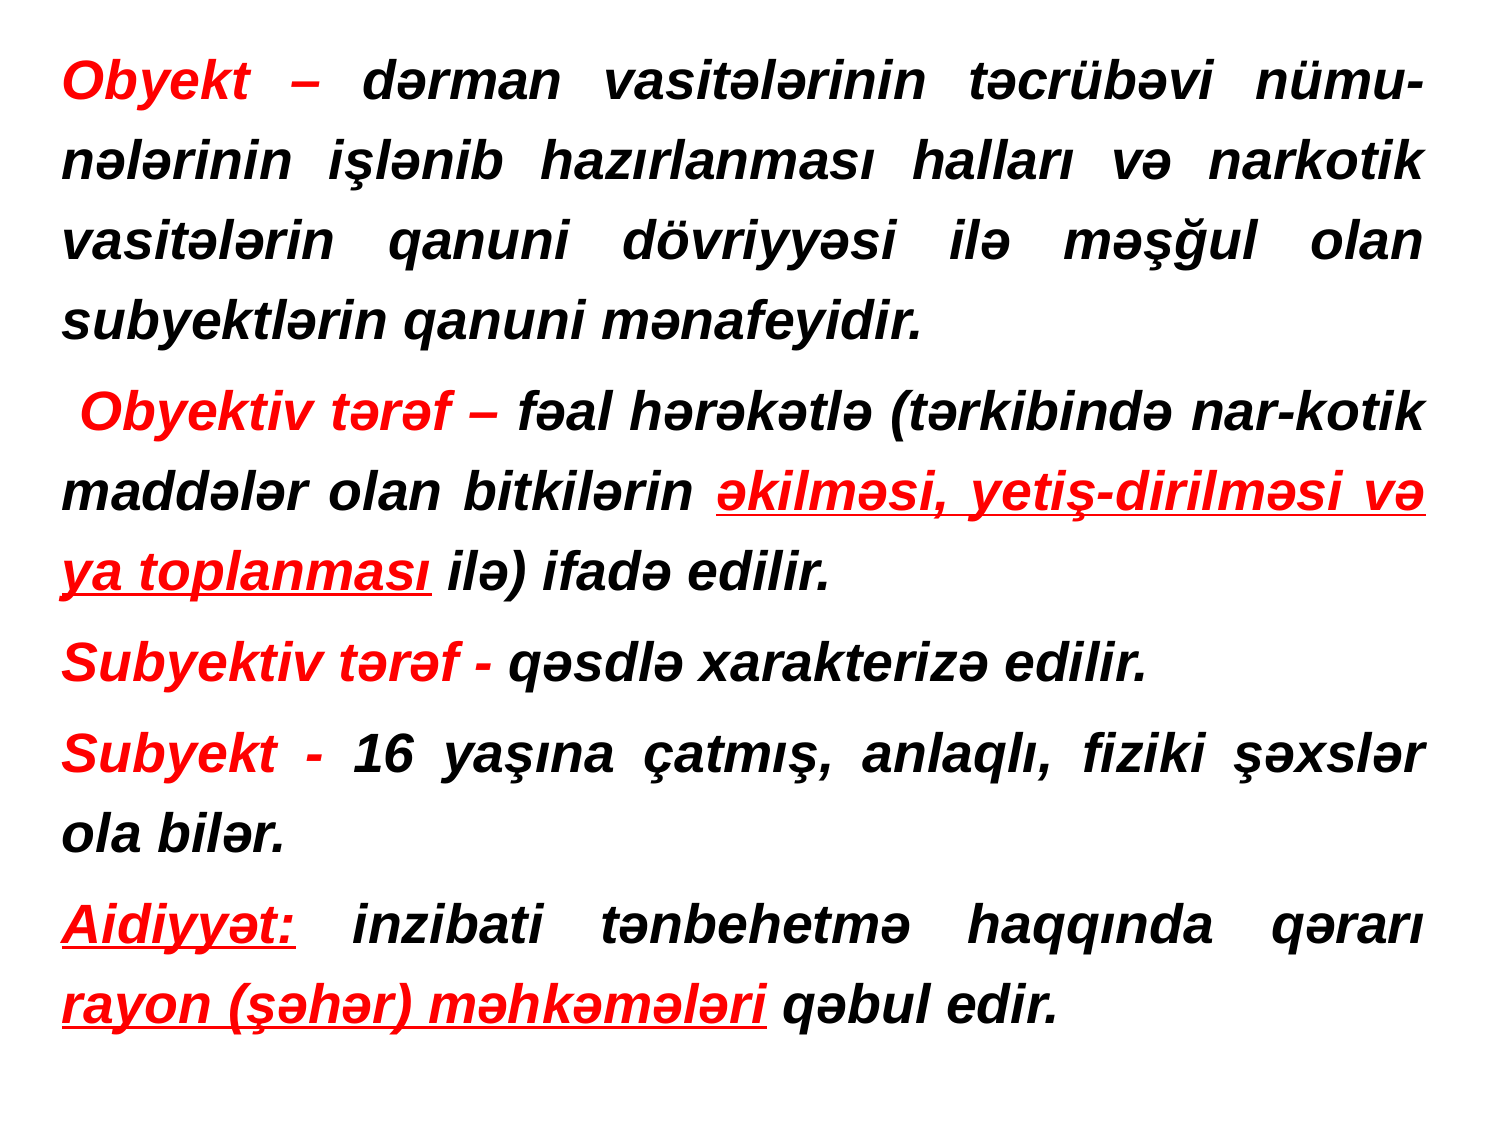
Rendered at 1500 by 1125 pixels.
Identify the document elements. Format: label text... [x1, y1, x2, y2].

list Obyekt – dərman vasitələrinin təcrübəvi nümu-nələrinin işlənib hazırlanması halları və narkotik vasitələrin qanuni dövriyyəsi ilə məşğul olan subyektlərin qanuni mənafeyidir. Obyektiv tərəf – fəal hərəkətlə (tərkibində nar-kotik maddələr olan bitkilərin əkilməsi, yetiş-dirilməsi və ya toplanması ilə) ifadə edilir. Subyektiv tərəf - qəsdlə xarakterizə edilir. Subyekt - 16 yaşına çatmış, anlaqlı, fiziki şəxslər ola bilər. Aidiyyət: inzibati tənbehetmə haqqında qərarı rayon (şəhər) məhkəmələri qəbul edir. [46, 23, 1442, 1079]
